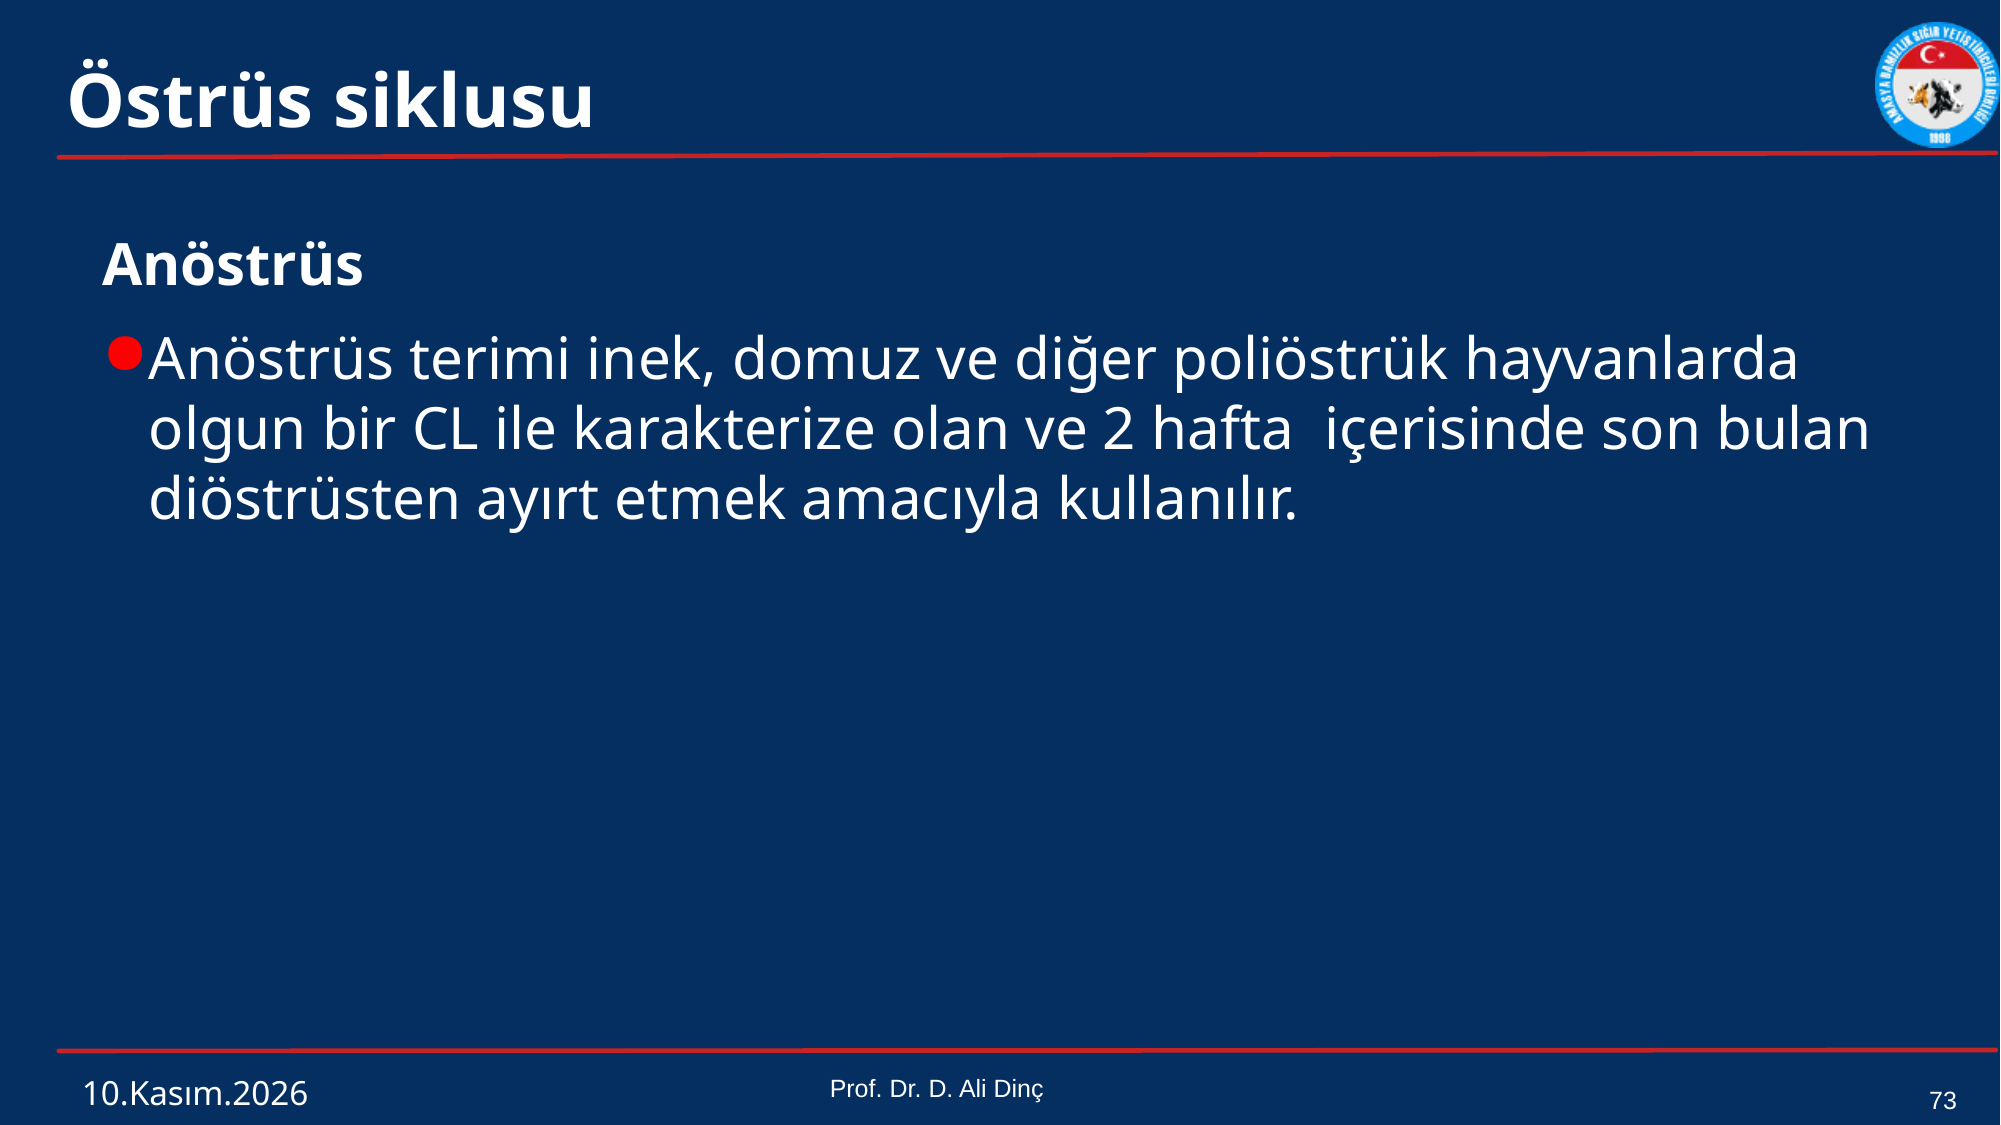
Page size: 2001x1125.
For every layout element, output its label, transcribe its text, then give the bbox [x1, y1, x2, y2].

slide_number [66, 1064, 481, 1115]
title Östrüs siklusu [51, 45, 1675, 150]
picture [1875, 22, 2001, 148]
slide_number 73 [1711, 1065, 1973, 1122]
list Anöstrüs Anöstrüs terimi inek, domuz ve diğer poliöstrük hayvanlarda olgun bir CL ile karakterize olan ve 2 hafta içerisinde son bulan diöstrüsten ayırt etmek amacıyla kullanılır. [87, 220, 1915, 610]
footer Prof. Dr. D. Ali Dinç [814, 1065, 1186, 1122]
